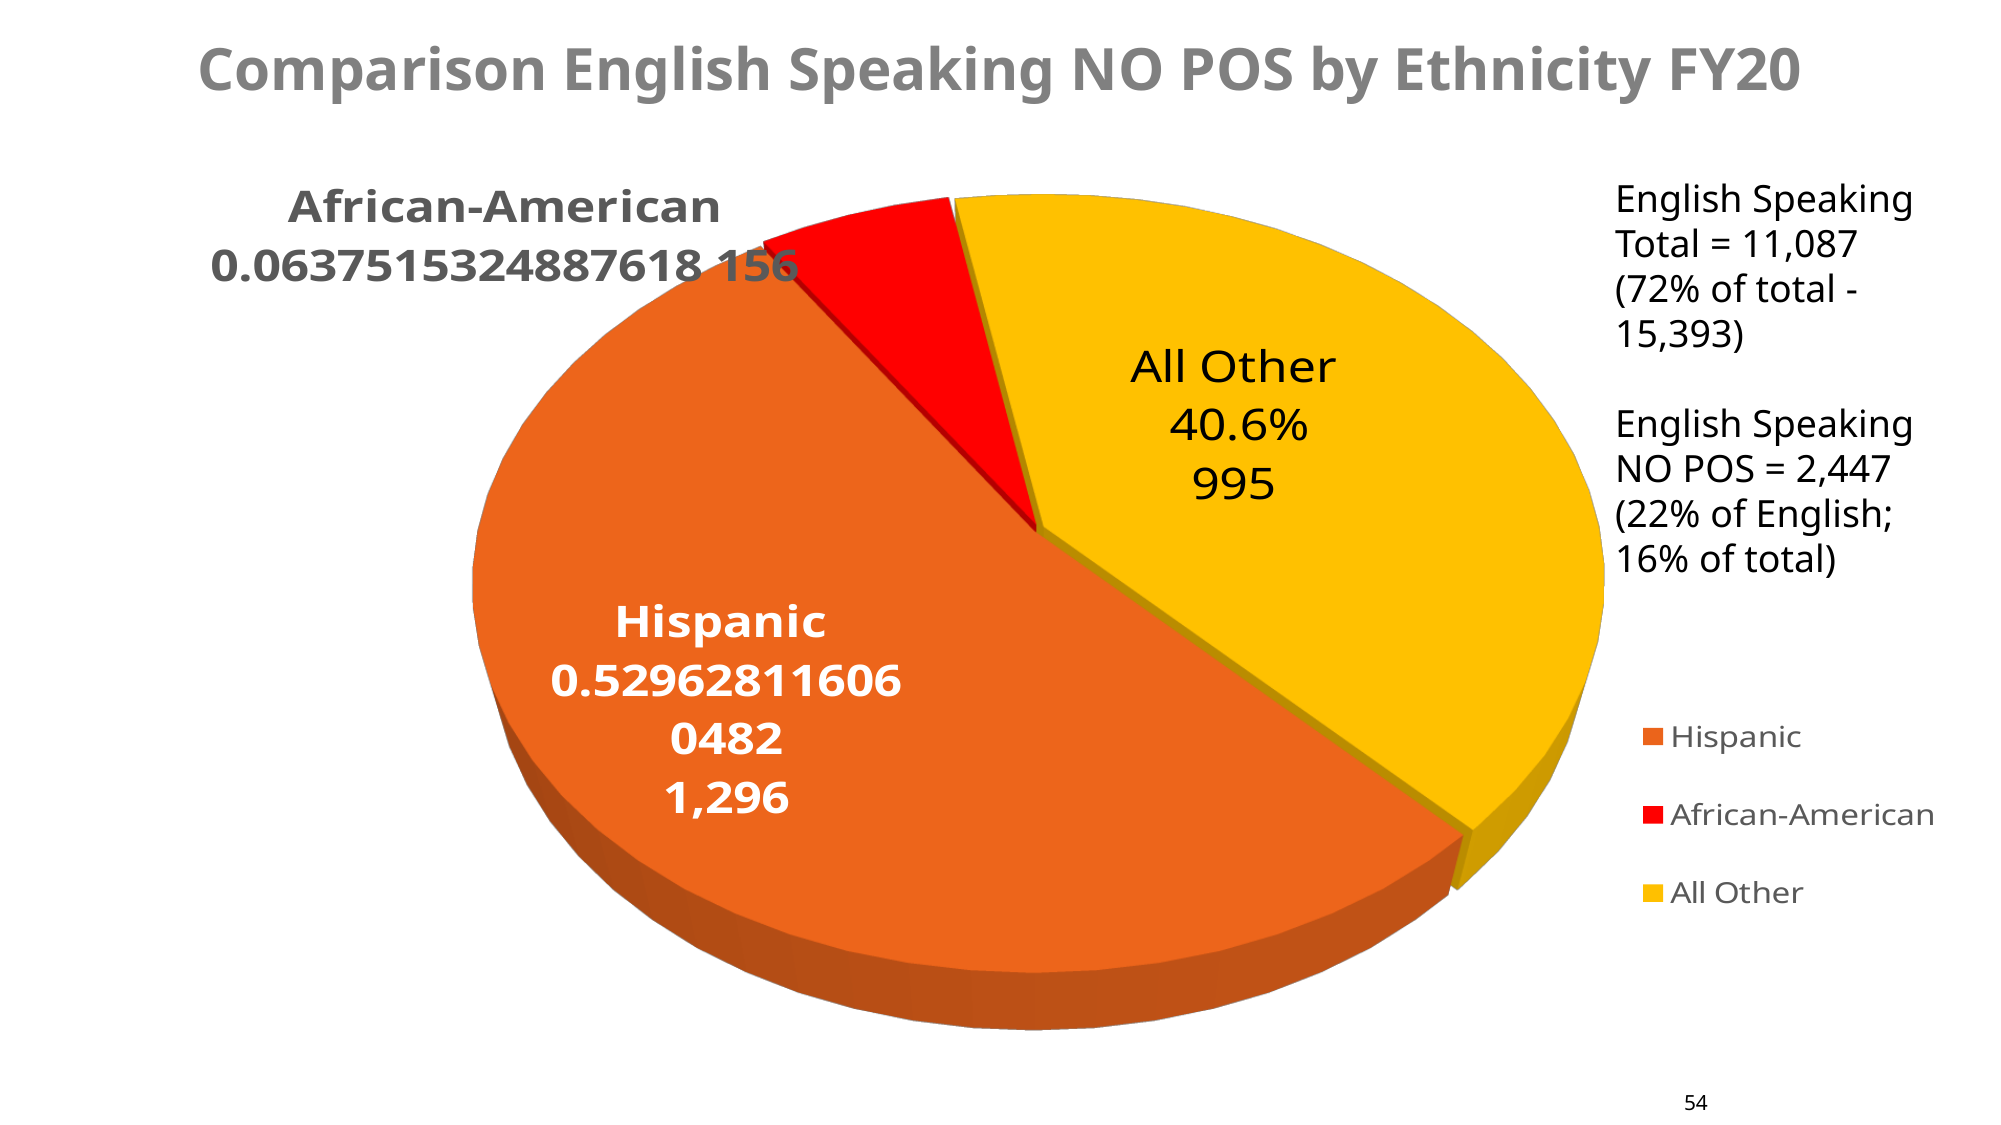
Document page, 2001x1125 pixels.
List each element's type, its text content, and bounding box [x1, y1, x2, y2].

slide_number 54 [1662, 1102, 1723, 1125]
chart [36, 96, 2000, 1087]
title Comparison English Speaking NO POS by Ethnicity FY20 [0, 0, 2000, 135]
